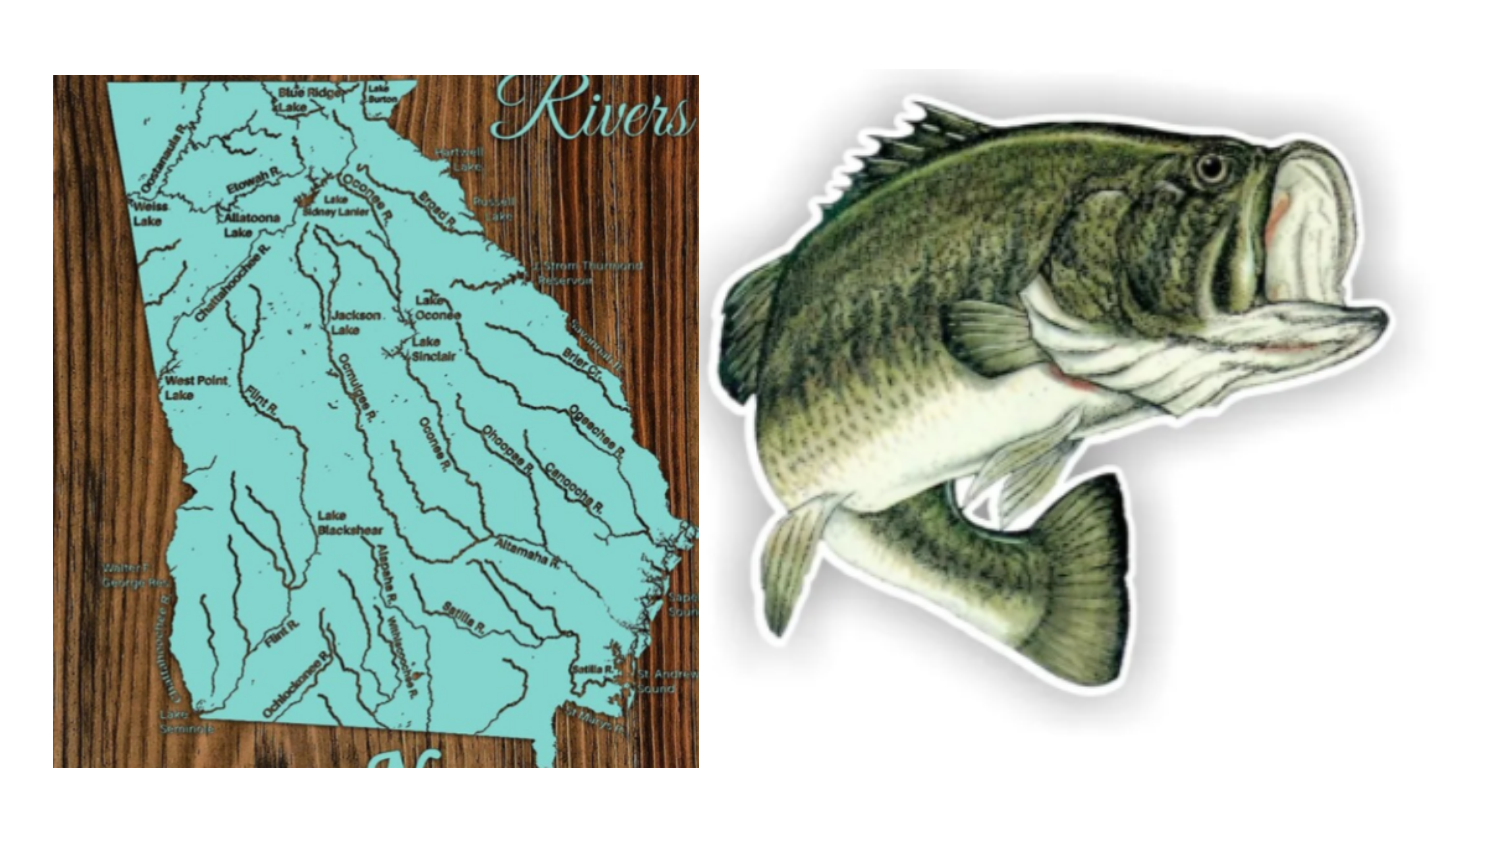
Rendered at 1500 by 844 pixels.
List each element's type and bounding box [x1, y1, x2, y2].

picture [52, 69, 1438, 775]
